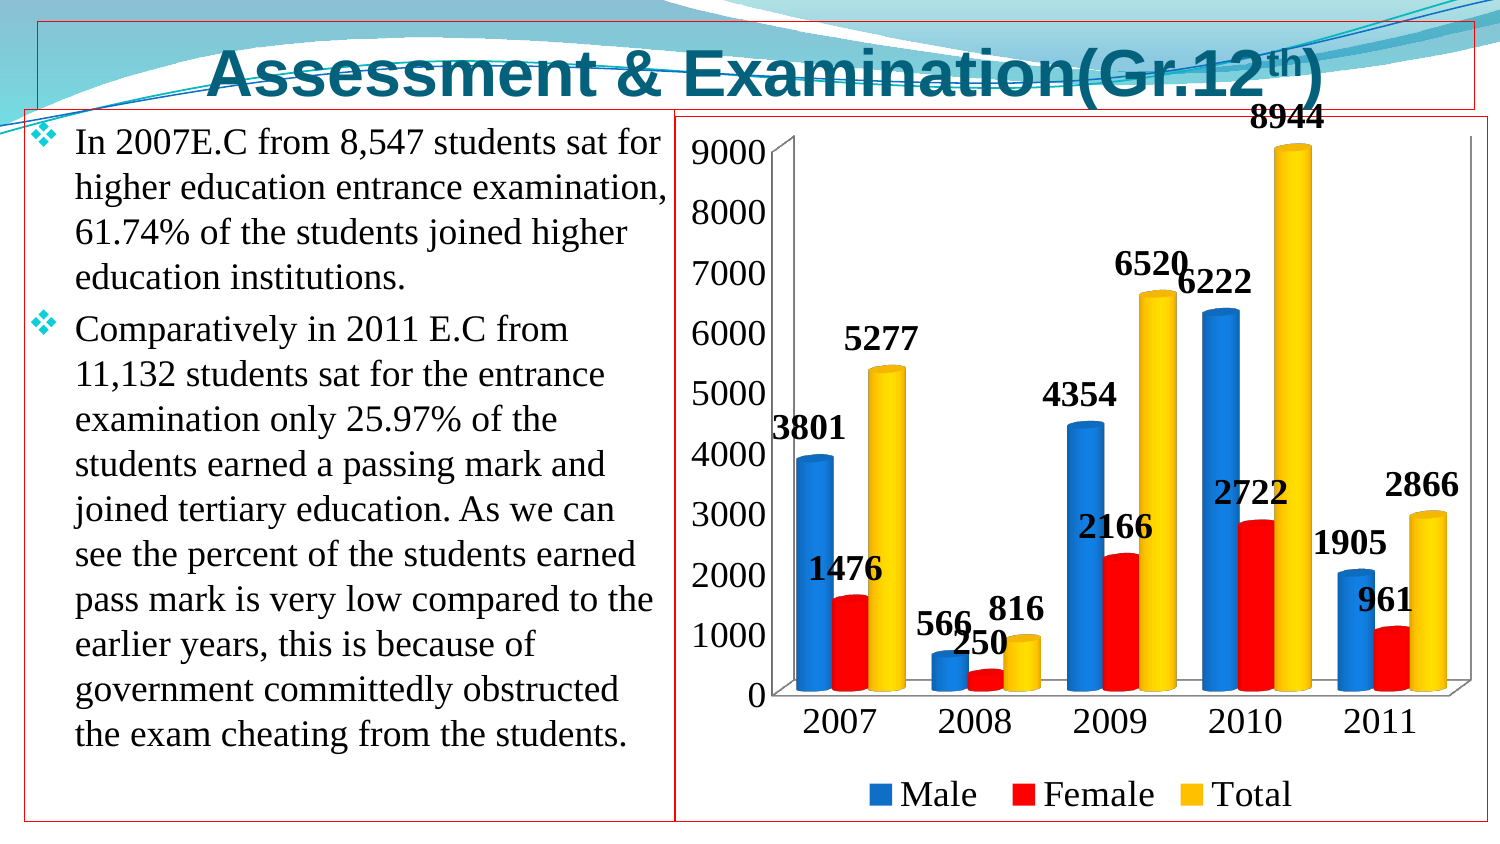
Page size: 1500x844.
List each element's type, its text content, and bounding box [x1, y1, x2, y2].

list In 2007E.C from 8,547 students sat for higher education entrance examination, 61.74% of the students joined higher education institutions. Comparatively in 2011 E.C from 11,132 students sat for the entrance examination only 25.97% of the students earned a passing mark and joined tertiary education. As we can see the percent of the students earned pass mark is very low compared to the earlier years, this is because of government committedly obstructed the exam cheating from the students. [24, 109, 669, 822]
chart [674, 96, 1488, 823]
title Assessment & Examination(Gr.12th) [37, 21, 1475, 109]
